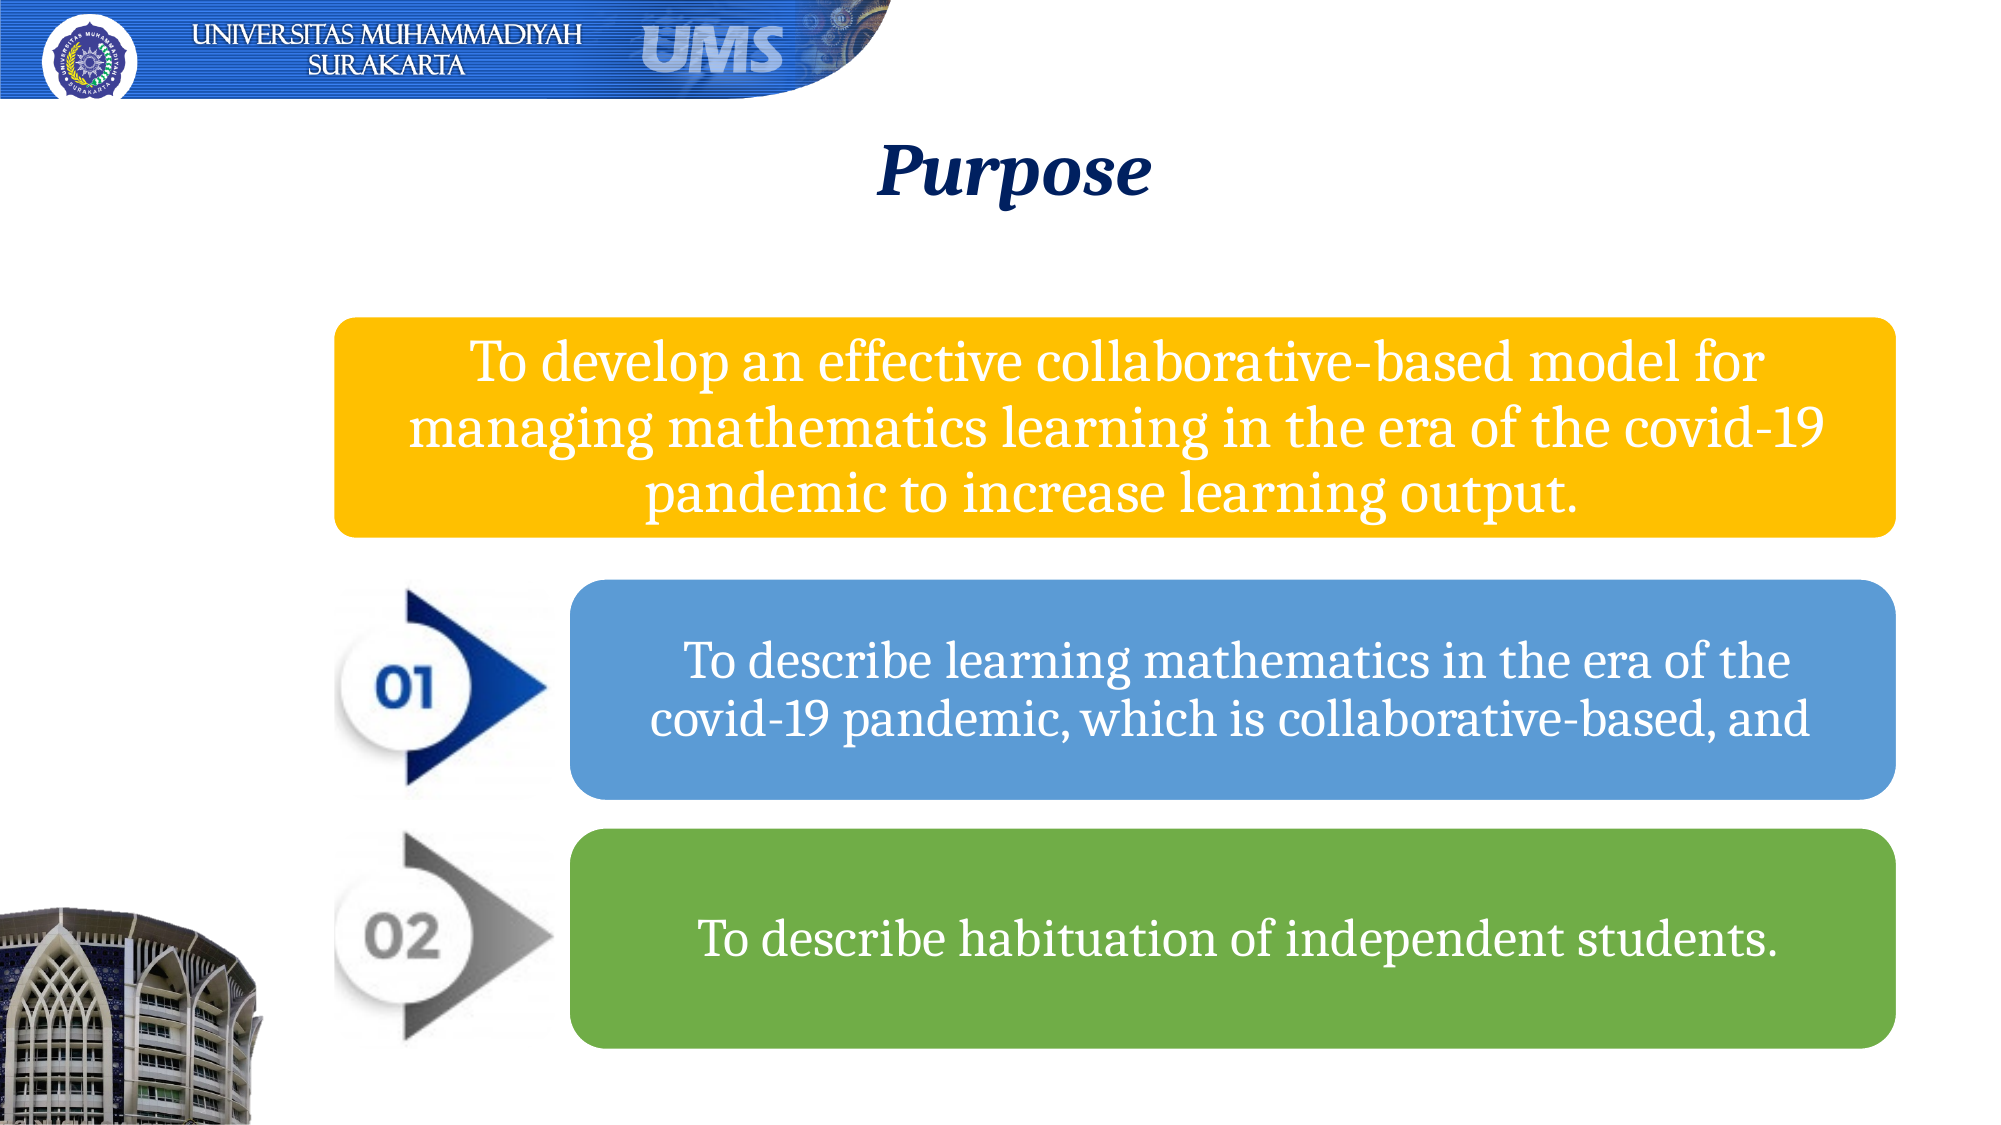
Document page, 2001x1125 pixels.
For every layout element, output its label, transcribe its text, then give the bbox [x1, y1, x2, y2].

picture [0, 899, 277, 1125]
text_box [333, 238, 1898, 1125]
picture [0, 0, 891, 99]
text_box Purpose [365, 112, 1664, 218]
